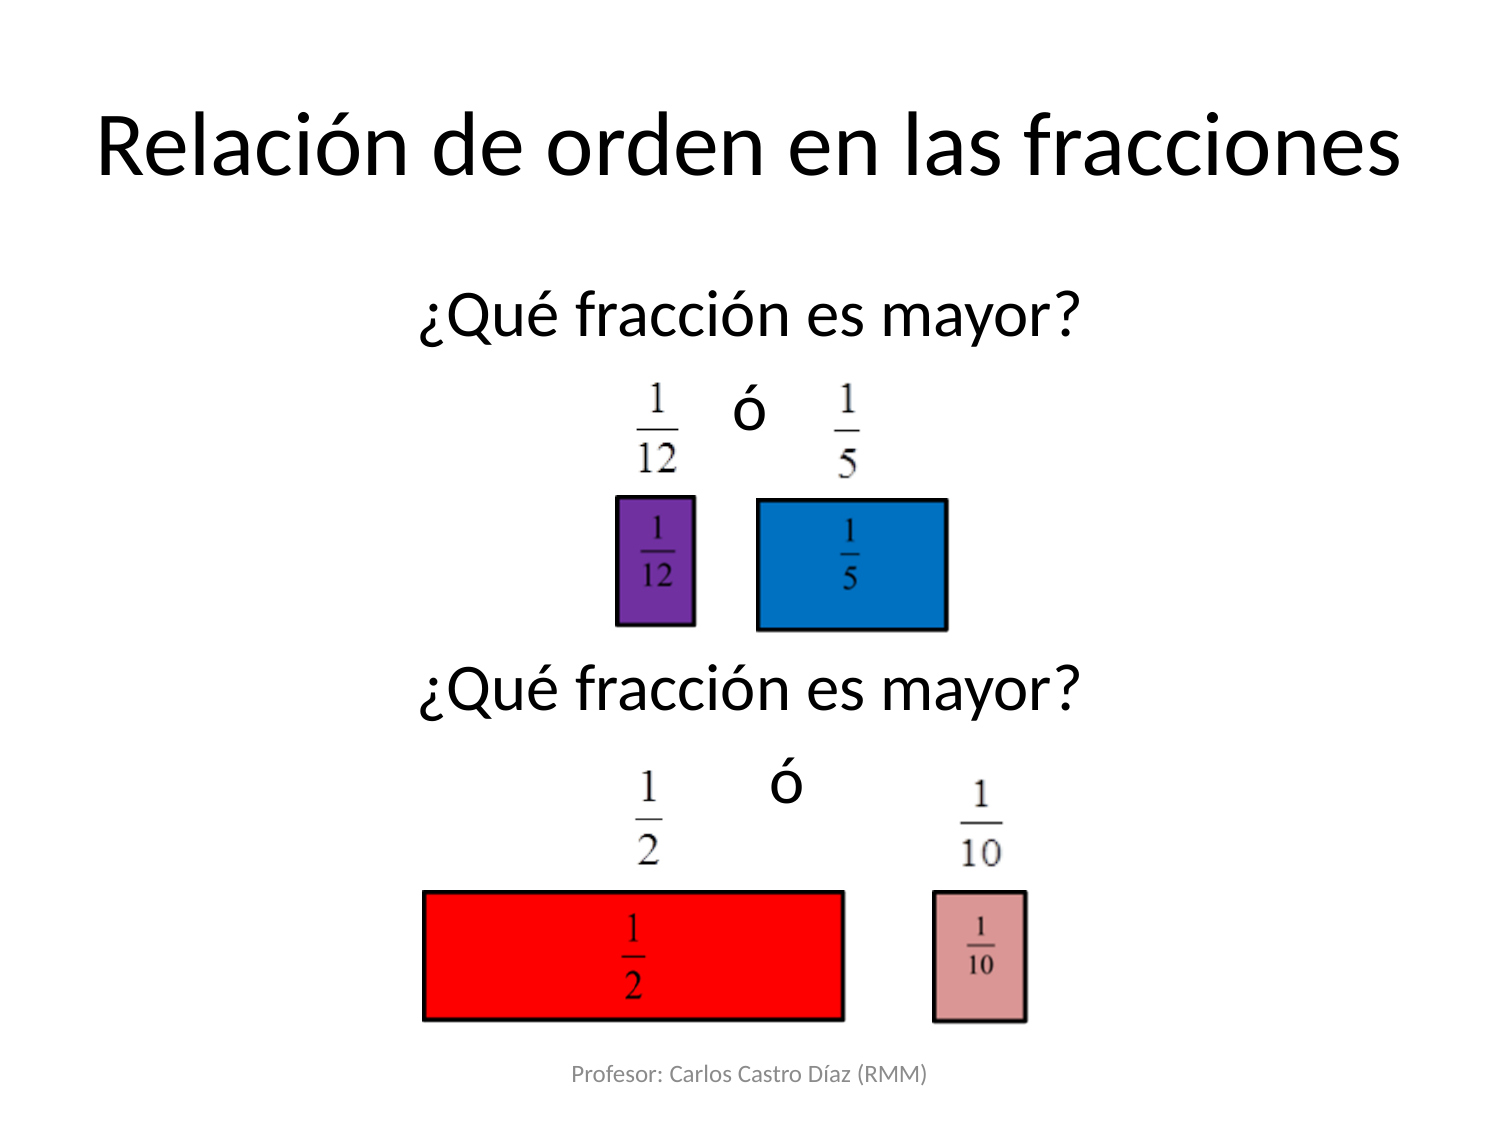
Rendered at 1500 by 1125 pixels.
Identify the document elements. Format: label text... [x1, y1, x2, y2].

picture [422, 889, 848, 1026]
picture [614, 495, 699, 630]
picture [826, 369, 870, 487]
title Relación de orden en las fracciones [75, 45, 1425, 233]
picture [626, 757, 676, 878]
picture [626, 371, 687, 485]
picture [950, 763, 1011, 878]
picture [755, 498, 952, 634]
picture [932, 889, 1030, 1026]
list ¿Qué fracción es mayor? ó ¿Qué fracción es mayor? ó [75, 262, 1425, 1059]
footer Profesor: Carlos Castro Díaz (RMM) [512, 1042, 988, 1103]
